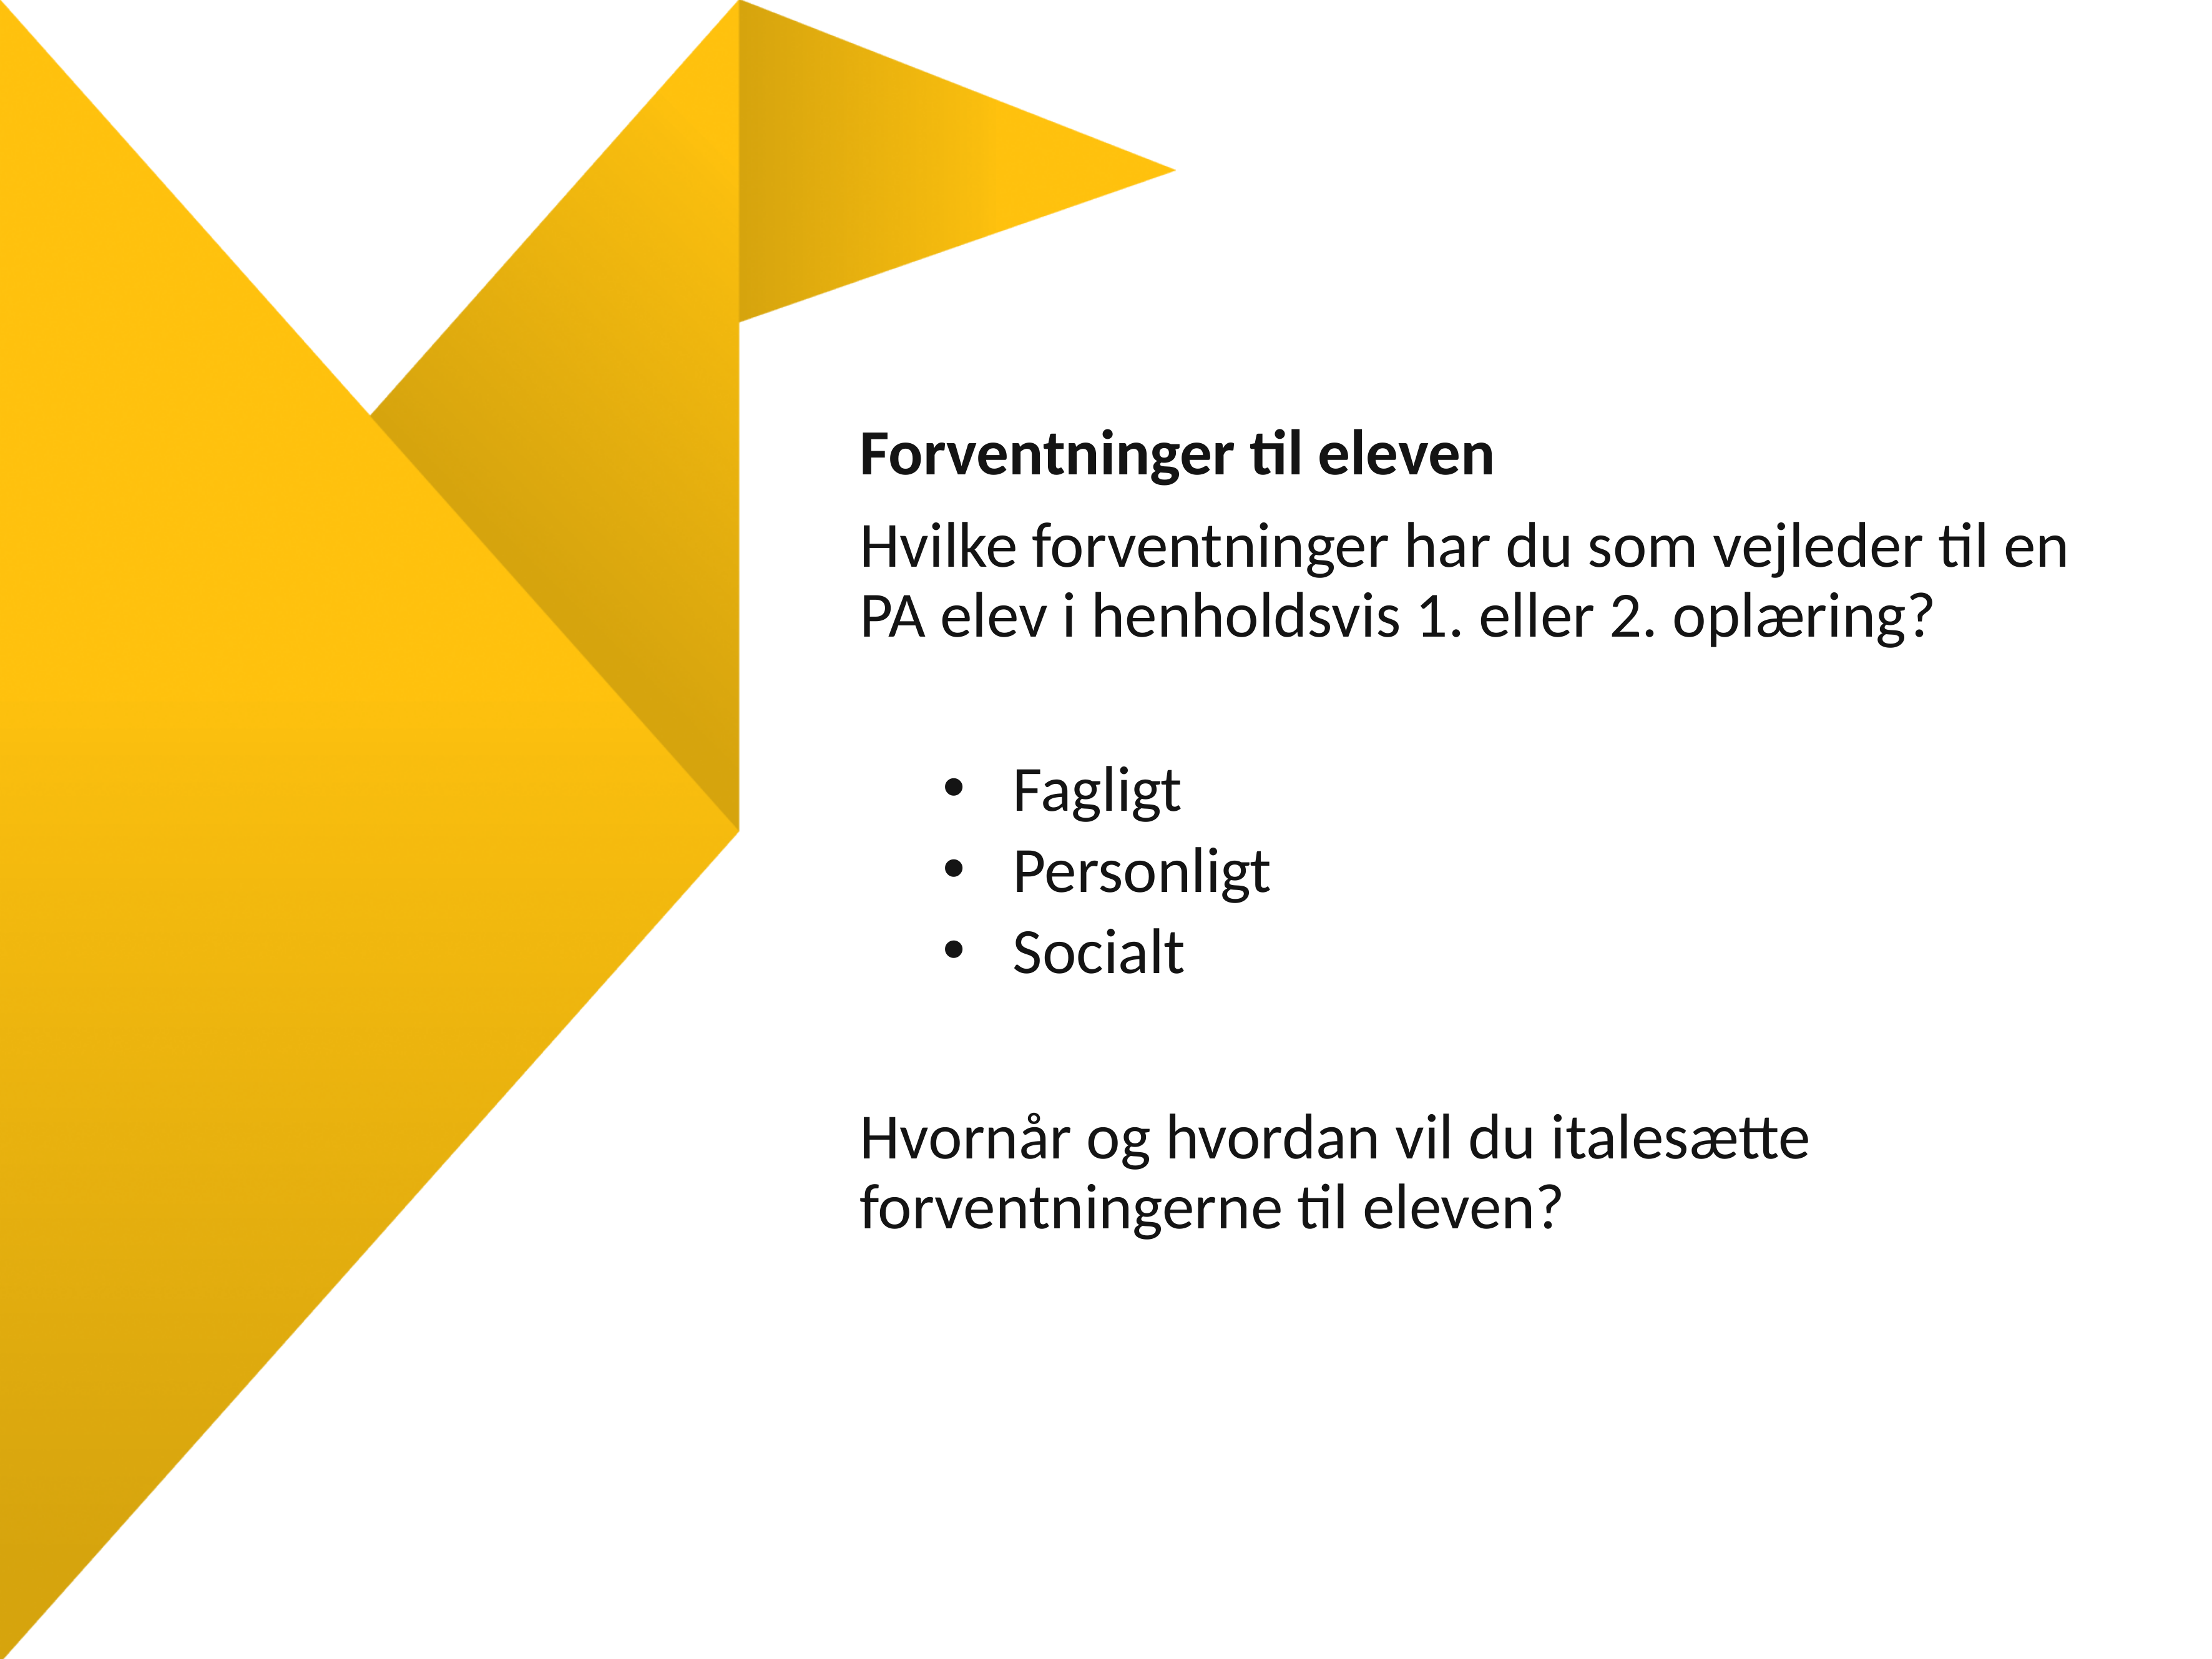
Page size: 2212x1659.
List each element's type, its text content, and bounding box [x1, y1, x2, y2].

picture [0, 0, 1177, 1659]
list Forventninger til eleven Hvilke forventninger har du som vejleder til en PA elev i henholdsvis 1. eller 2. oplæring? Fagligt Personligt Socialt Hvornår og hvordan vil du italesætte forventningerne til eleven? [850, 346, 2111, 1327]
